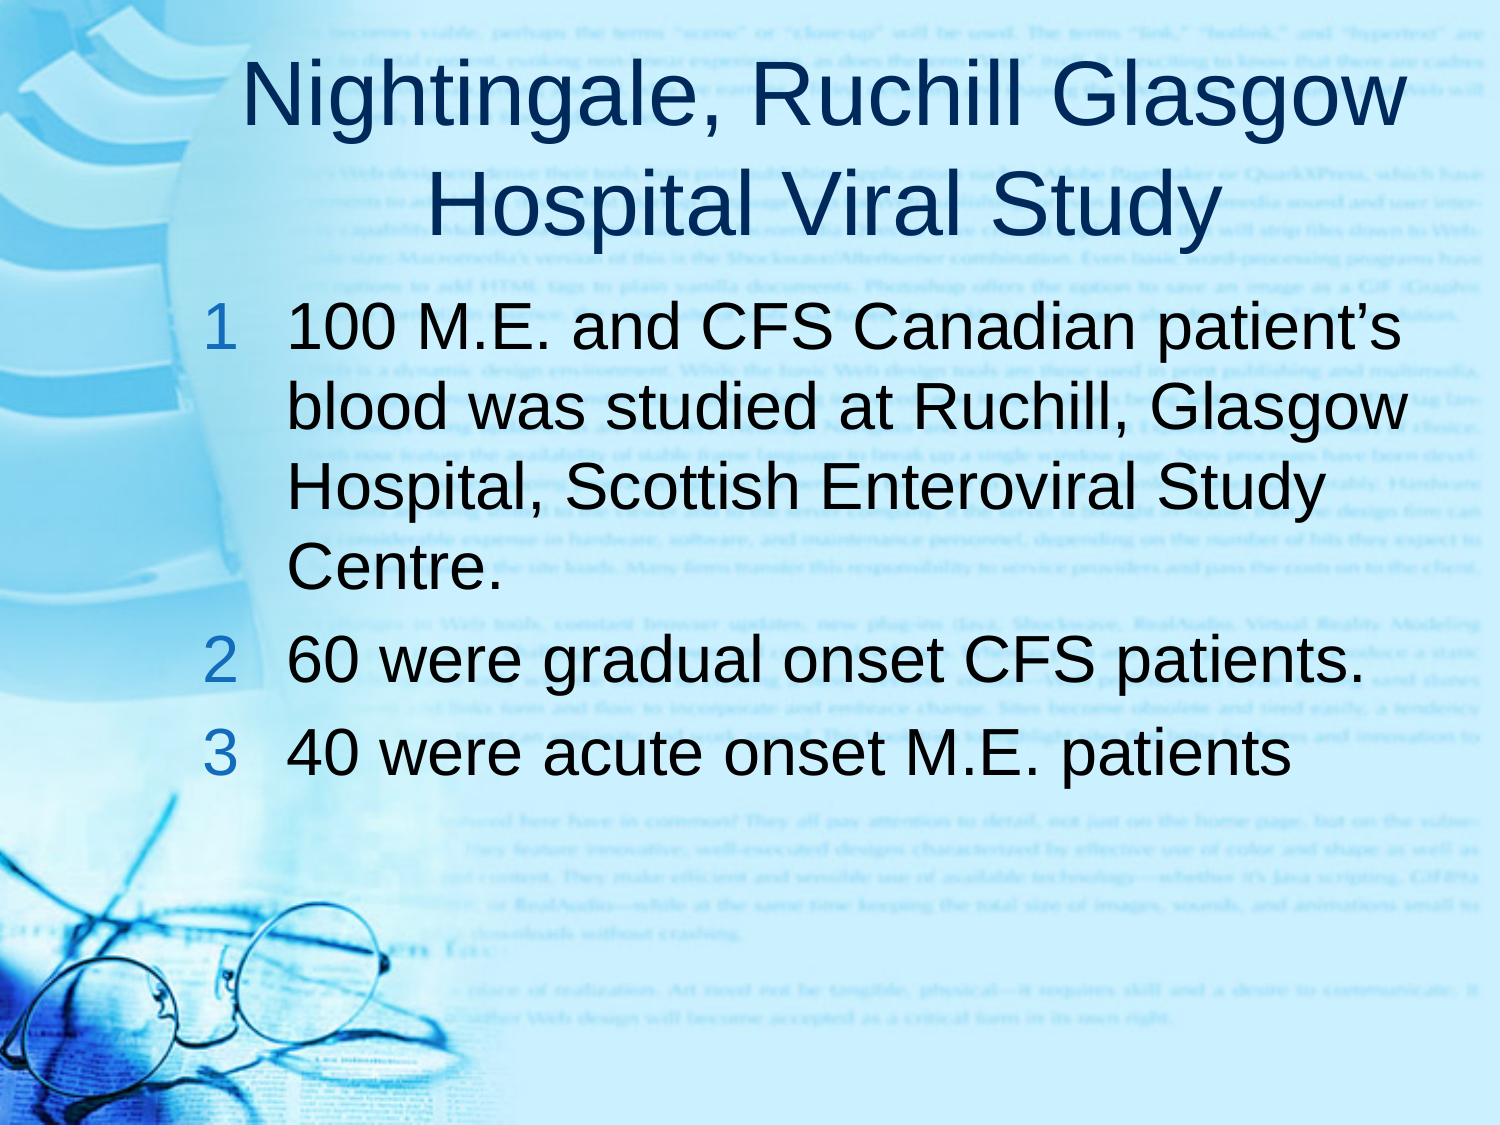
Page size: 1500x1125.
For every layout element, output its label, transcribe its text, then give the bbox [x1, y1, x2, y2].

title Nightingale, Ruchill Glasgow Hospital Viral Study [187, 49, 1463, 238]
picture [0, 0, 1500, 1125]
list 100 M.E. and CFS Canadian patient’s blood was studied at Ruchill, Glasgow Hospital, Scottish Enteroviral Study Centre. 60 were gradual onset CFS patients. 40 were acute onset M.E. patients [187, 274, 1463, 976]
